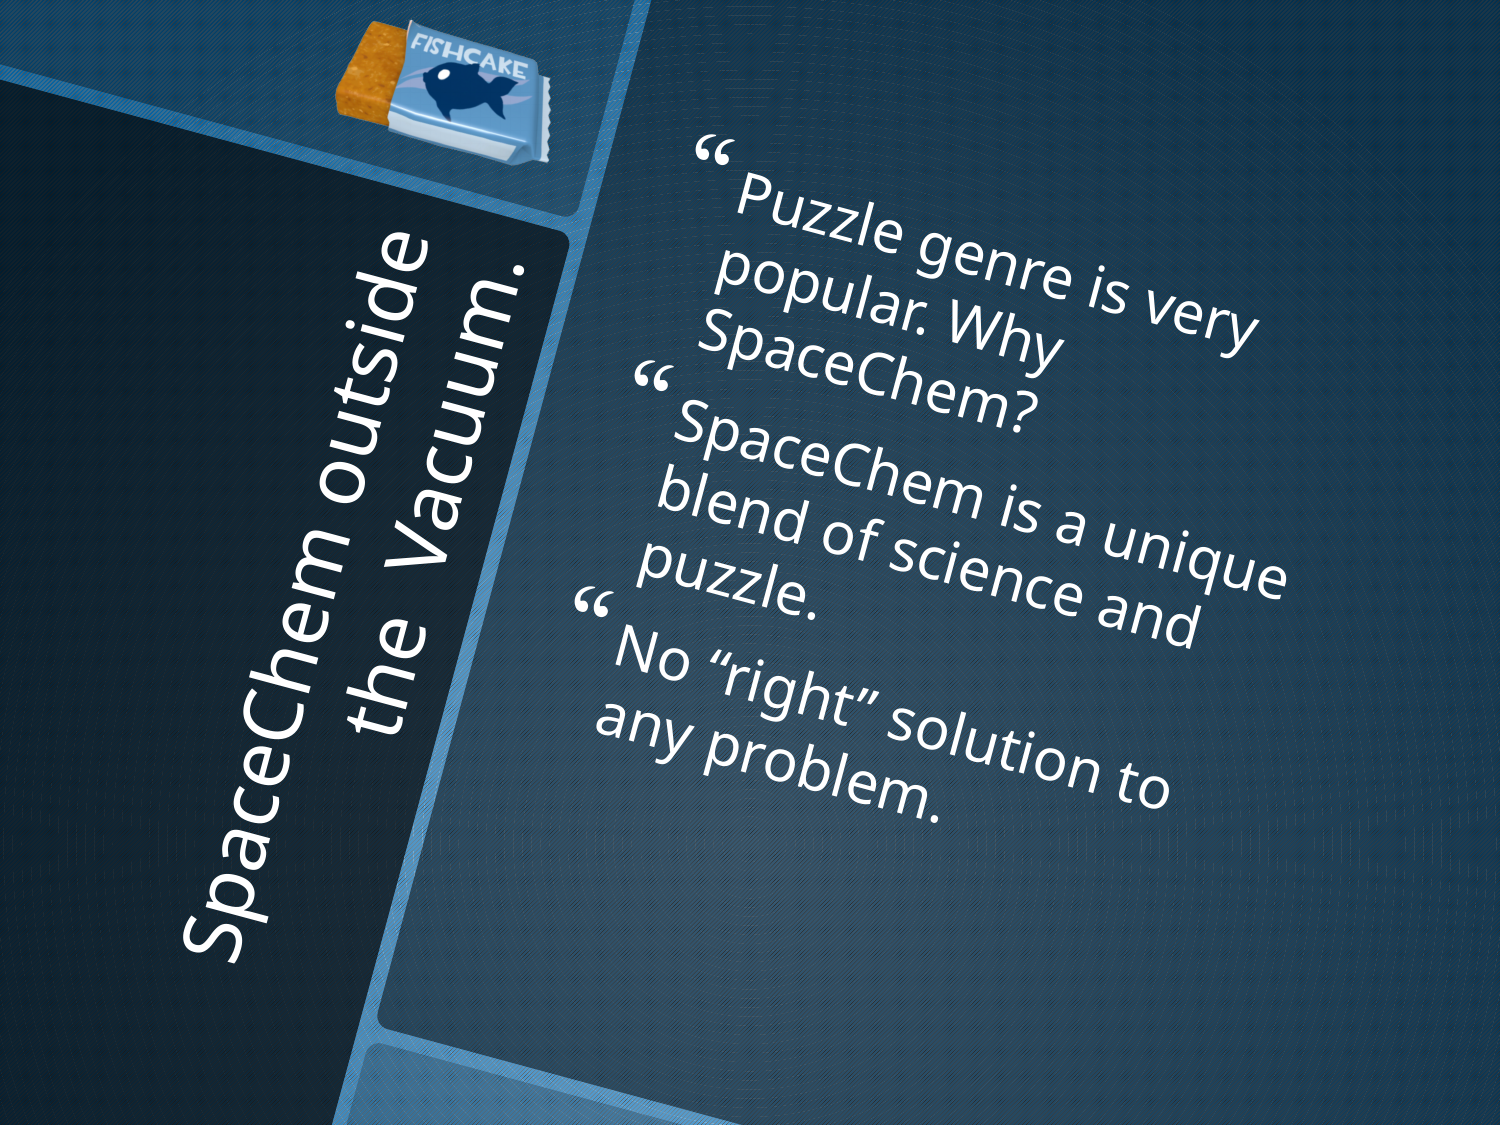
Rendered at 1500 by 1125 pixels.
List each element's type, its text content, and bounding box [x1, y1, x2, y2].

list Puzzle genre is very popular. Why SpaceChem? SpaceChem is a unique blend of science and puzzle. No “right” solution to any problem. [475, 72, 1430, 1076]
picture [322, 0, 589, 219]
title SpaceChem outside the Vacuum. [57, 181, 554, 1100]
